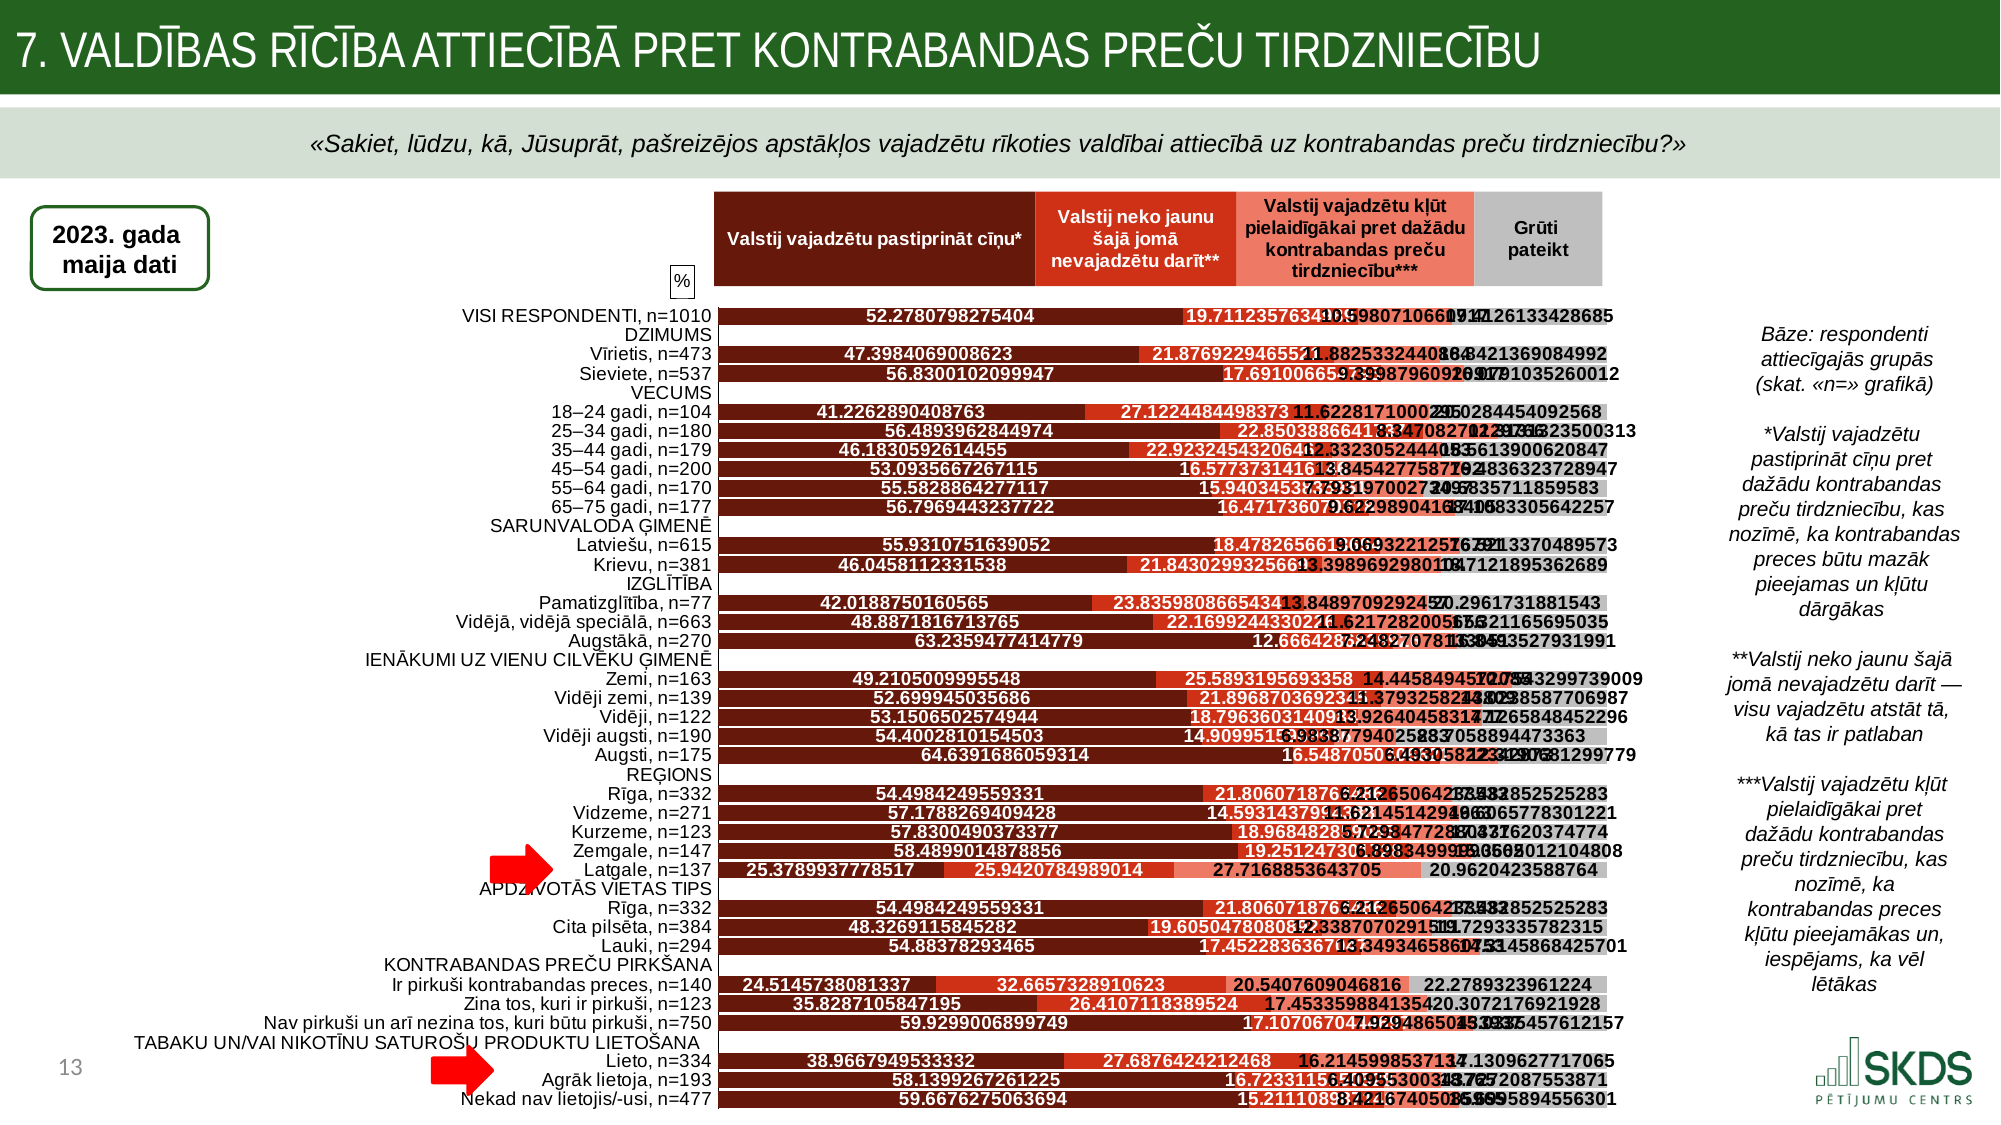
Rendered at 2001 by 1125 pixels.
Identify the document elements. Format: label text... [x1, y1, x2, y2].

chart [102, 191, 1662, 1125]
text_box 2023. gada maija dati [31, 206, 96, 290]
text_box Bāze: respondenti attiecīgajās grupās (skat. «n=» grafikā) *Valstij vajadzētu pastiprināt cīņu pret dažādu kontrabandas preču tirdzniecību, kas nozīmē, ka kontrabandas preces būtu mazāk pieejamas un kļūtu dārgākas **Valstij neko jaunu šajā jomā nevajadzētu darīt — visu vajadzētu atstāt tā, kā tas ir patlaban ***Valstij vajadzētu kļūt pielaidīgākai pret dažādu kontrabandas preču tirdzniecību, kas nozīmē, ka kontrabandas preces kļūtu pieejamākas un, iespējams, ka vēl lētākas [1708, 306, 1981, 1011]
text_box 7. Valdības rīcība attiecībā pret kontrabandas preču tirdzniecību [0, 0, 2000, 95]
text_box «Sakiet, lūdzu, kā, Jūsuprāt, pašreizējos apstākļos vajadzētu rīkoties valdībai attiecībā uz kontrabandas preču tirdzniecību?» [0, 107, 2000, 179]
picture [1815, 1037, 1976, 1108]
